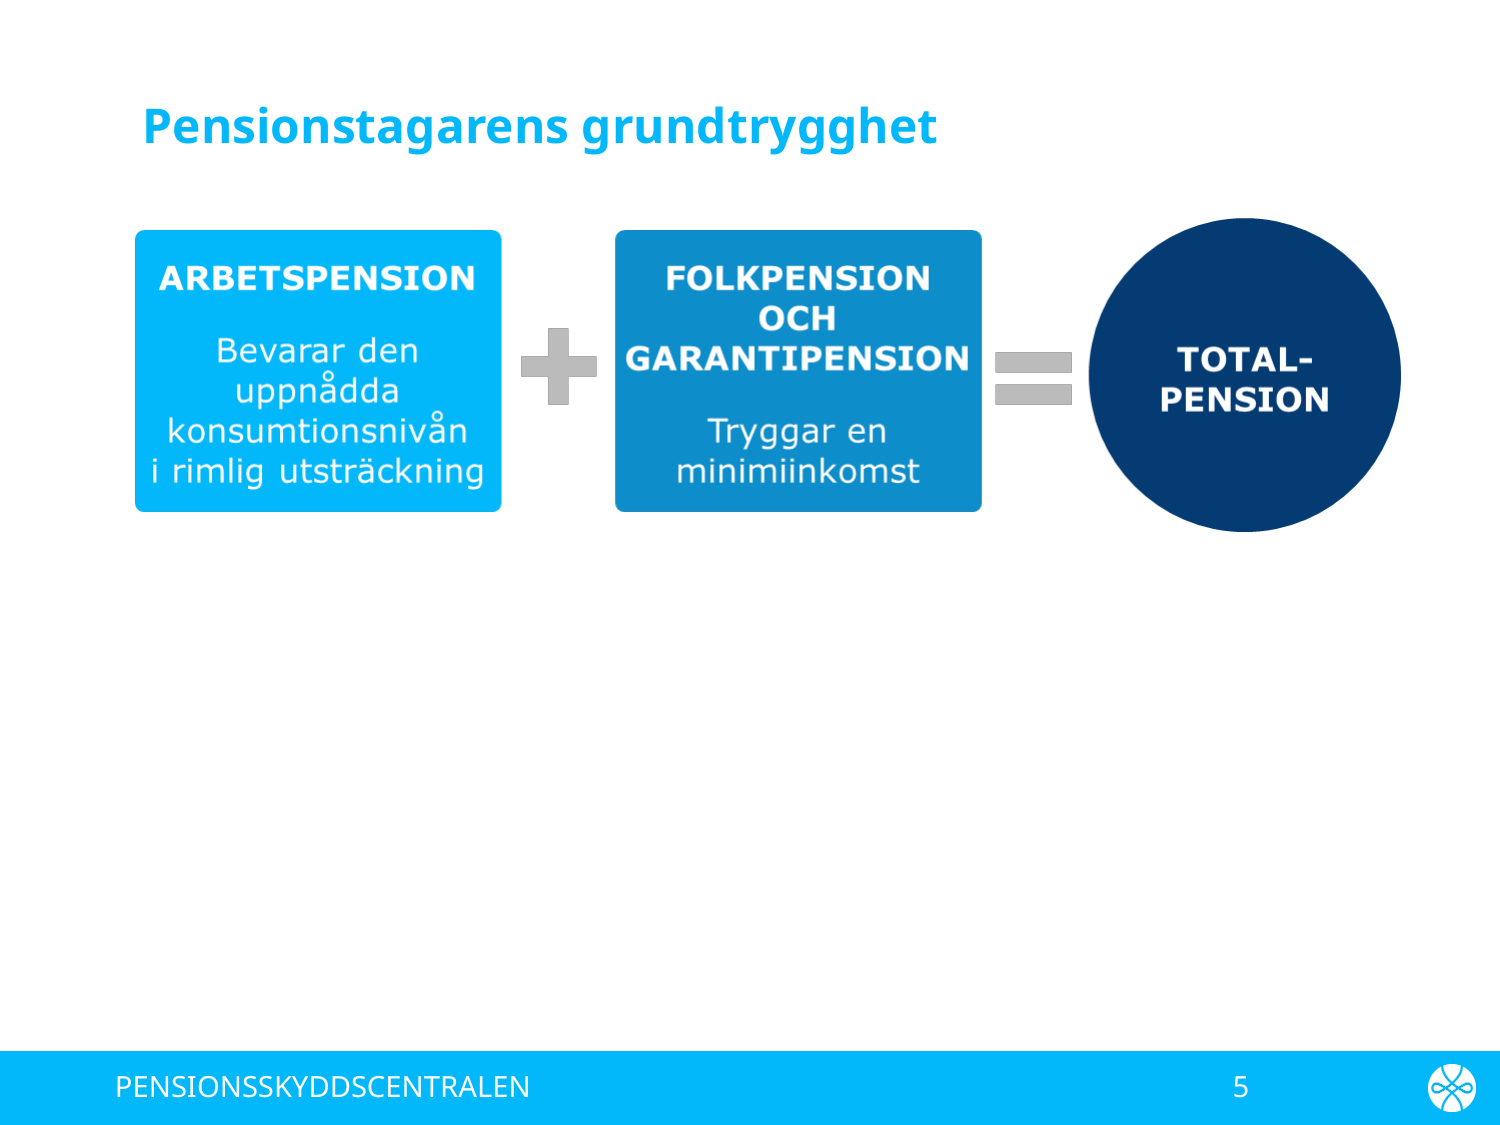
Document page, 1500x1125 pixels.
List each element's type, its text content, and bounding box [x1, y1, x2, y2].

slide_number 5 [1217, 1058, 1395, 1119]
title Pensionstagarens grundtrygghet [127, 46, 1242, 202]
picture [1444, 1065, 1460, 1080]
picture [1434, 1085, 1442, 1091]
picture [127, 218, 1412, 532]
picture [1429, 1068, 1449, 1108]
footer PENSIONSSKYDDSCENTRALEN [99, 1057, 924, 1118]
picture [1463, 1085, 1470, 1091]
picture [1444, 1096, 1460, 1111]
picture [1455, 1068, 1475, 1108]
